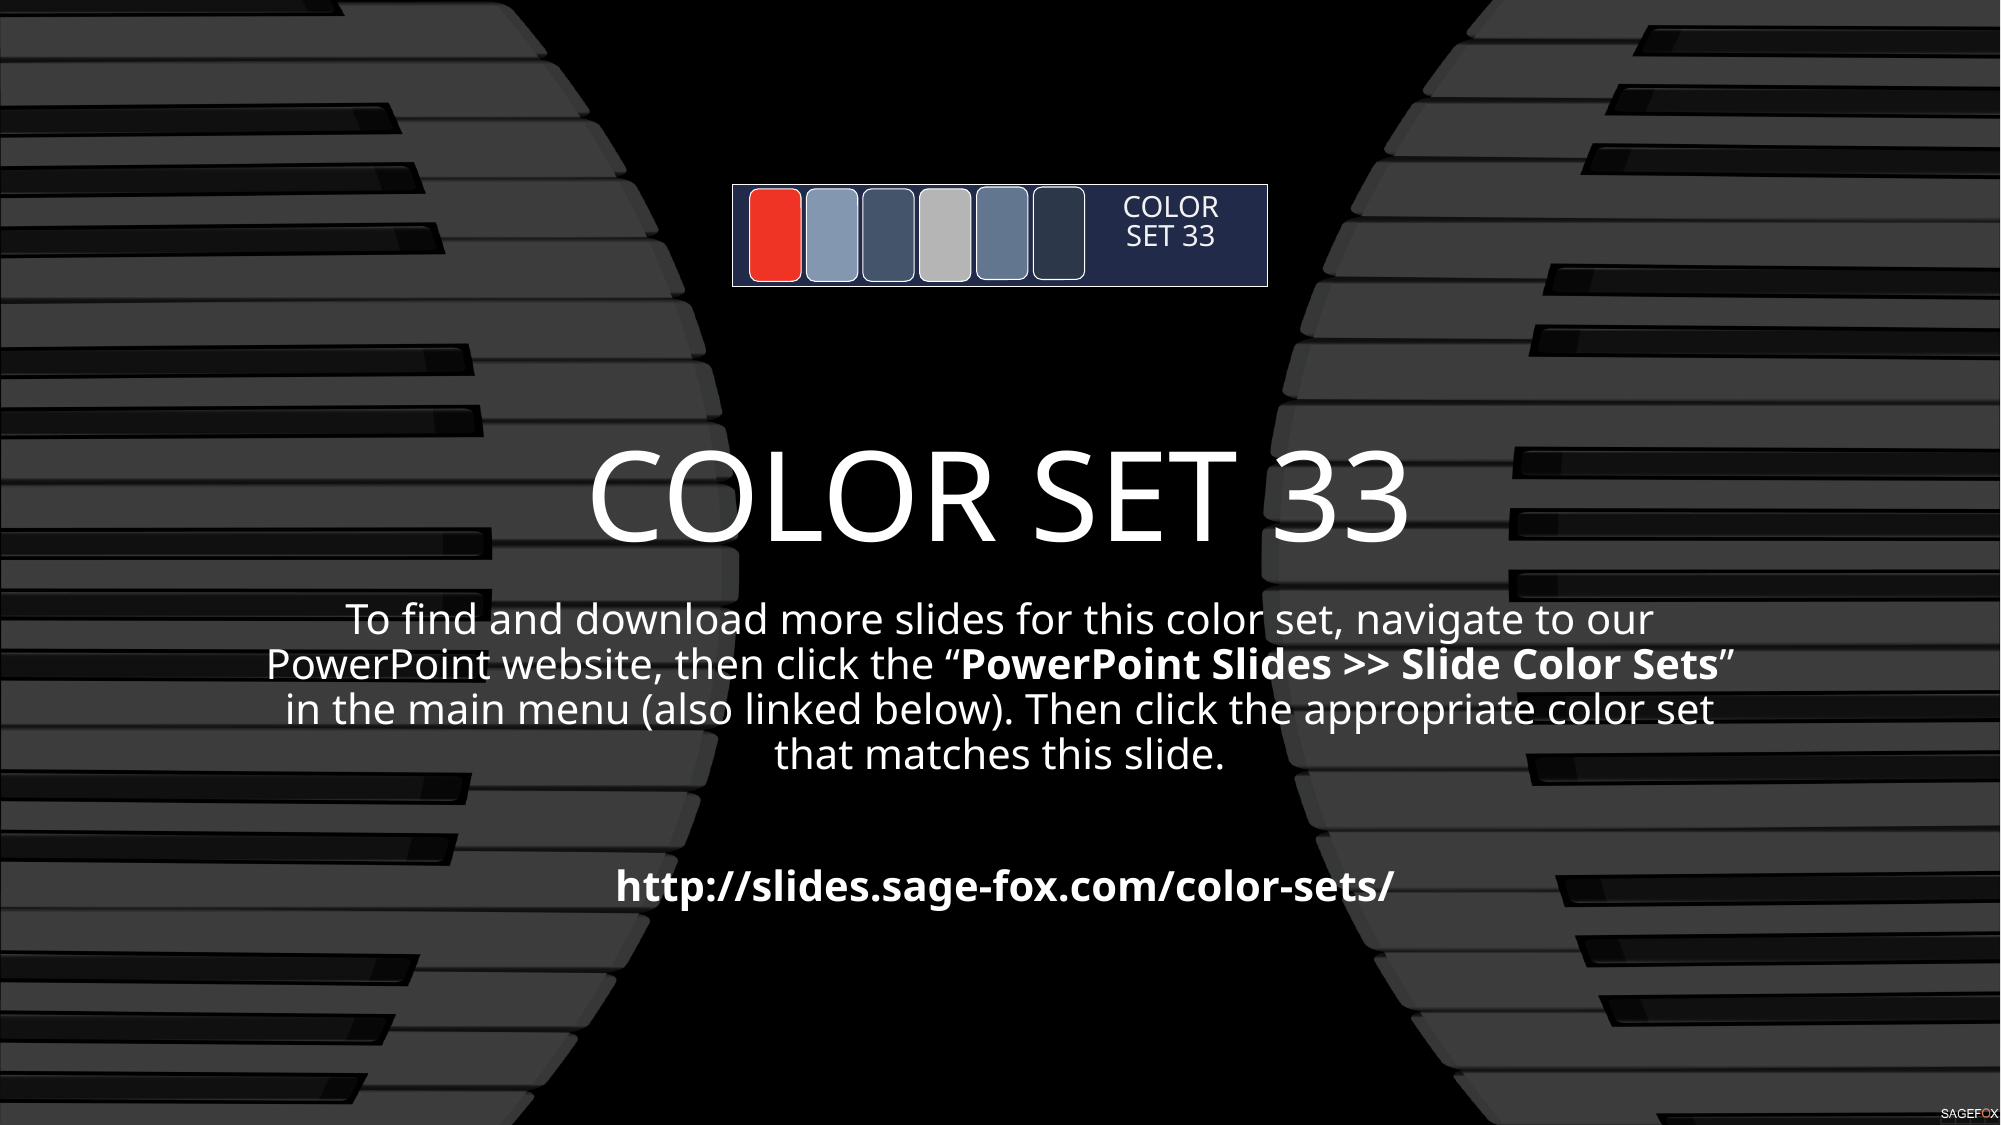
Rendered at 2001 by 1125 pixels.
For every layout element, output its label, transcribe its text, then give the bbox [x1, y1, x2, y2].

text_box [732, 184, 1268, 290]
picture [0, 0, 2001, 1125]
subtitle To find and download more slides for this color set, navigate to our PowerPoint website, then click the “PowerPoint Slides >> Slide Color Sets” in the main menu (also linked below). Then click the appropriate color set that matches this slide. http://slides.sage-fox.com/color-sets/ [249, 590, 1750, 863]
title COLOR SET 33 [249, 184, 1750, 576]
